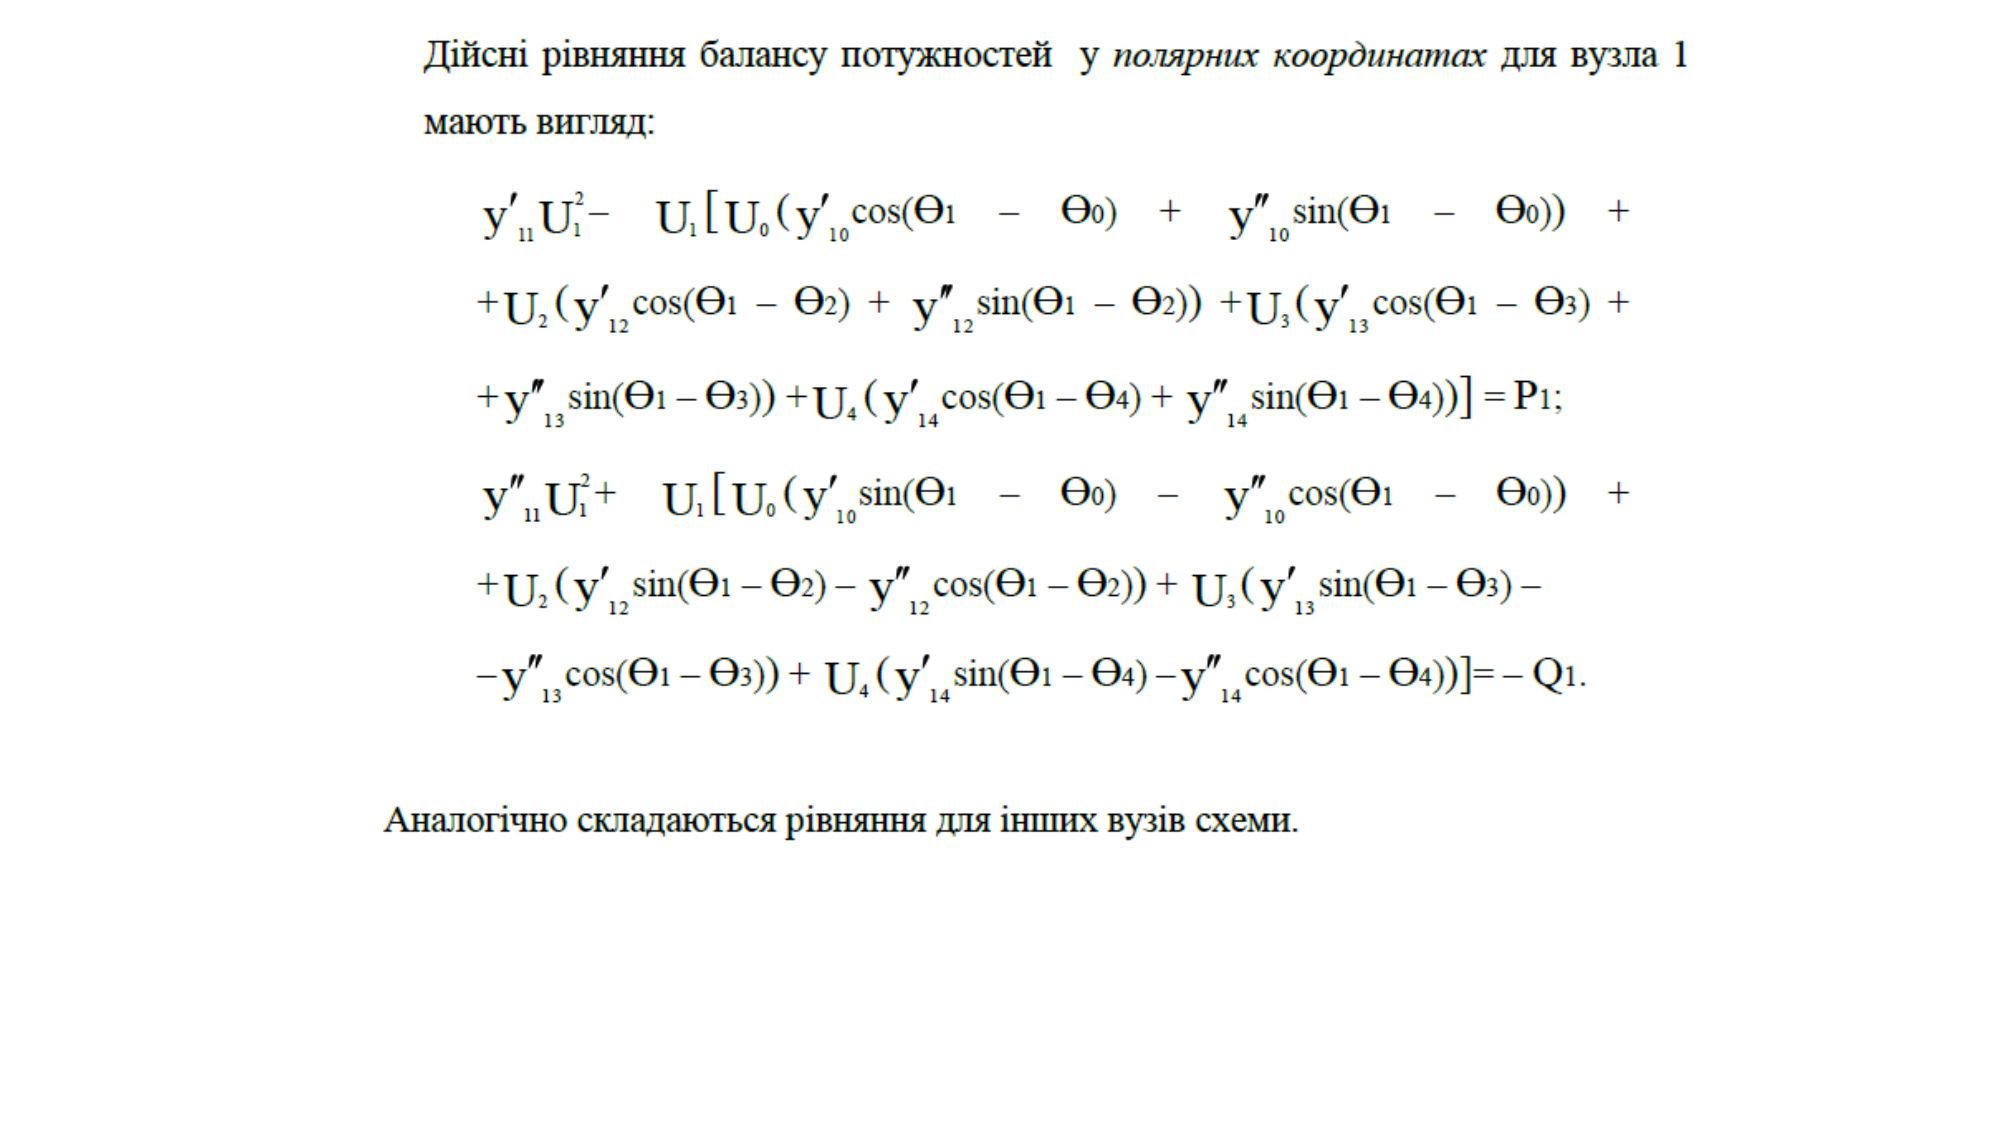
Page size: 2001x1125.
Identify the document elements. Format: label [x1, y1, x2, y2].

picture [404, 24, 1691, 146]
picture [348, 177, 1651, 855]
